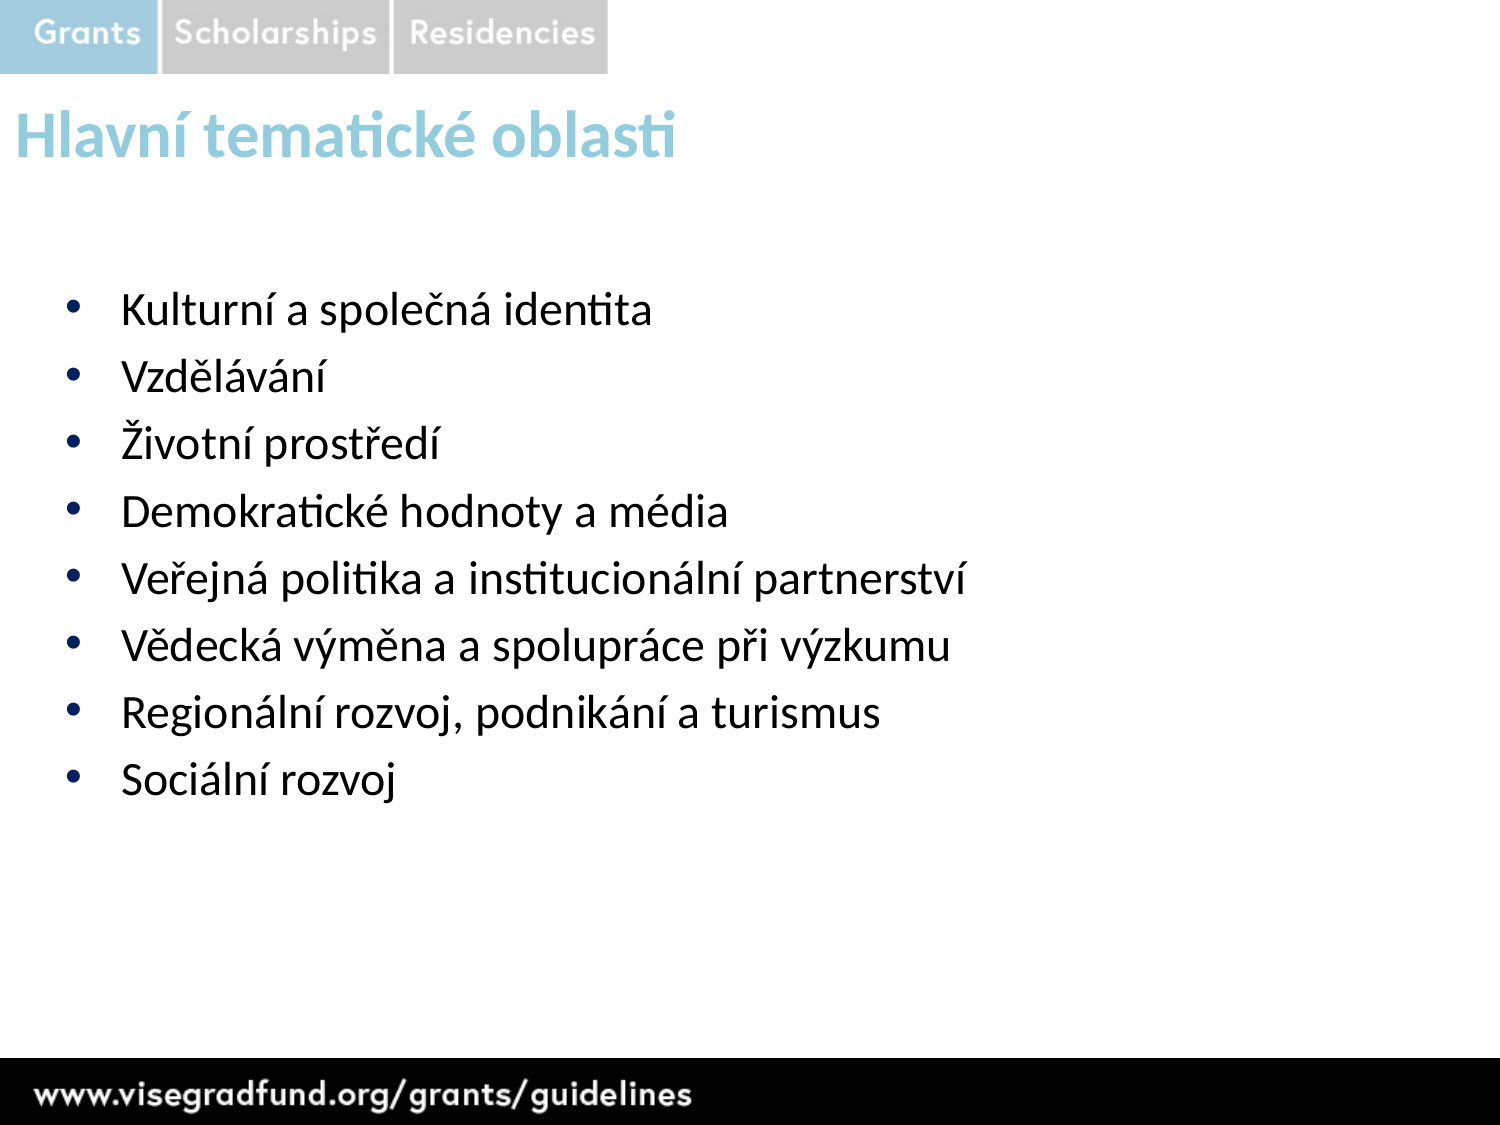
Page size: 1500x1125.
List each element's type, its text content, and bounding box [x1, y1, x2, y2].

picture [0, 0, 1500, 74]
text_box Hlavní tematické oblasti [0, 81, 1500, 225]
picture [0, 1058, 1500, 1125]
list Kulturní a společná identita Vzdělávání Životní prostředí Demokratické hodnoty a média Veřejná politika a institucionální partnerství Vědecká výměna a spolupráce při výzkumu Regionální rozvoj, podnikání a turismus Sociální rozvoj [50, 270, 1475, 1056]
